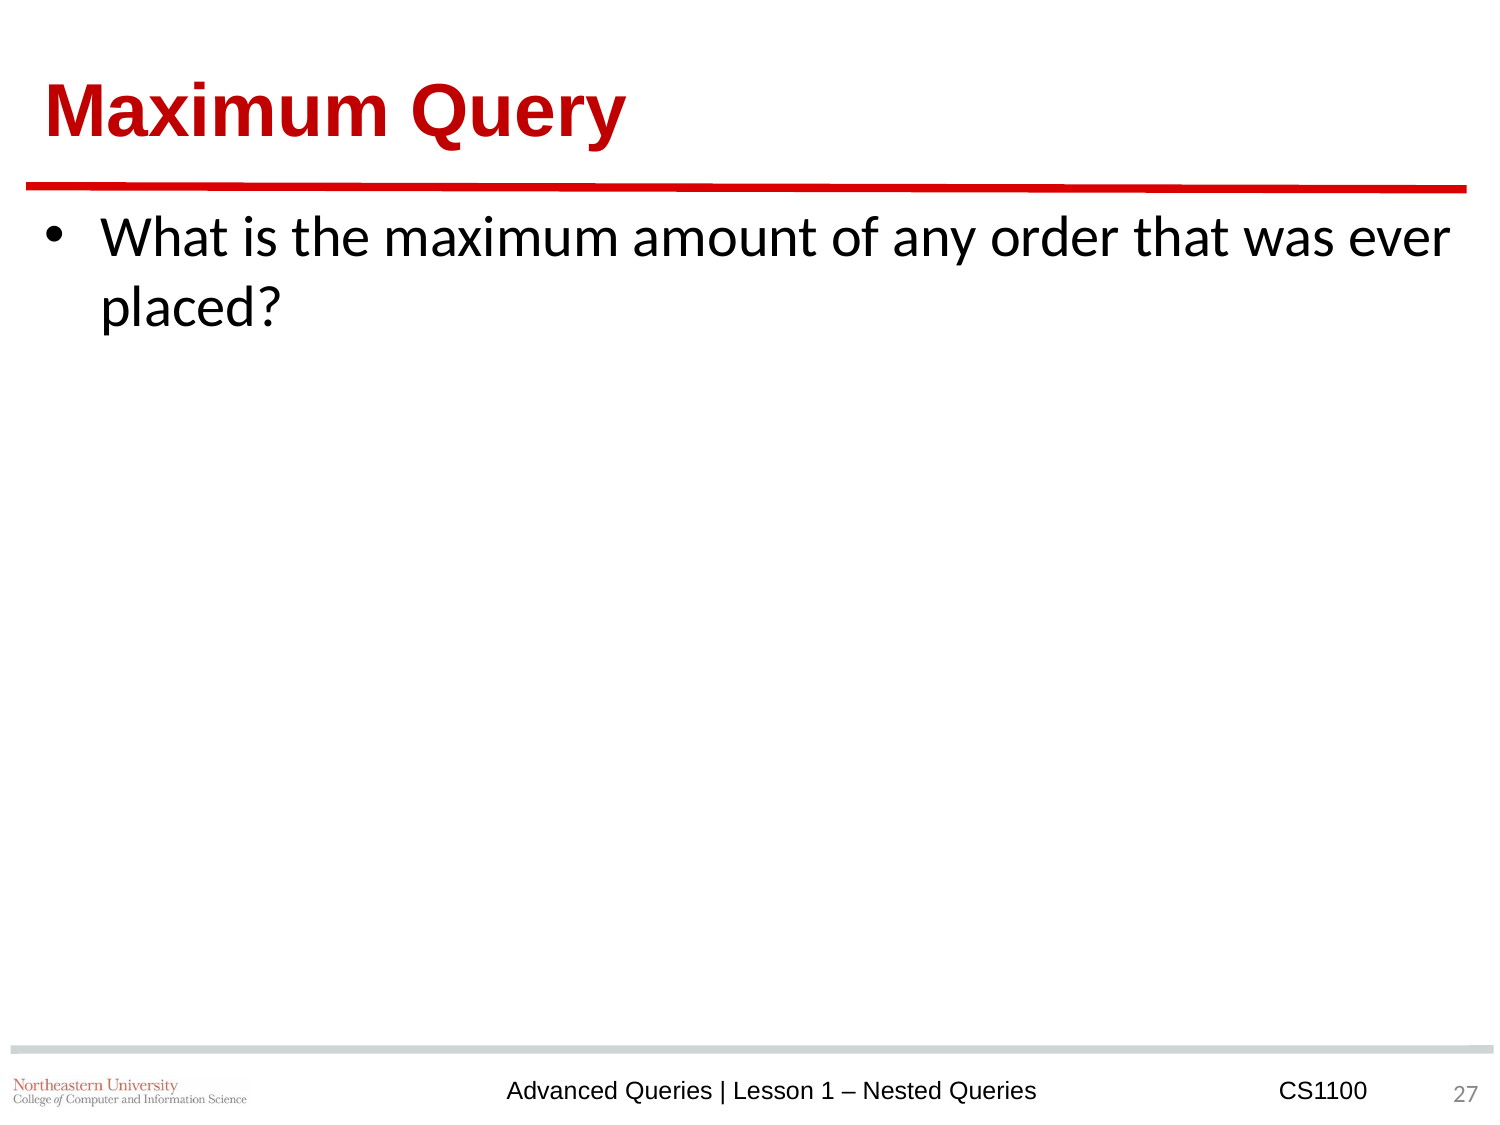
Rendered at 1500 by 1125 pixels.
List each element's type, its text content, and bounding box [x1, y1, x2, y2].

list What is the maximum amount of any order that was ever placed? [29, 190, 1473, 1033]
slide_number ‹#› [1403, 1064, 1494, 1120]
title Maximum Query [29, 43, 1495, 170]
picture [10, 1075, 249, 1109]
